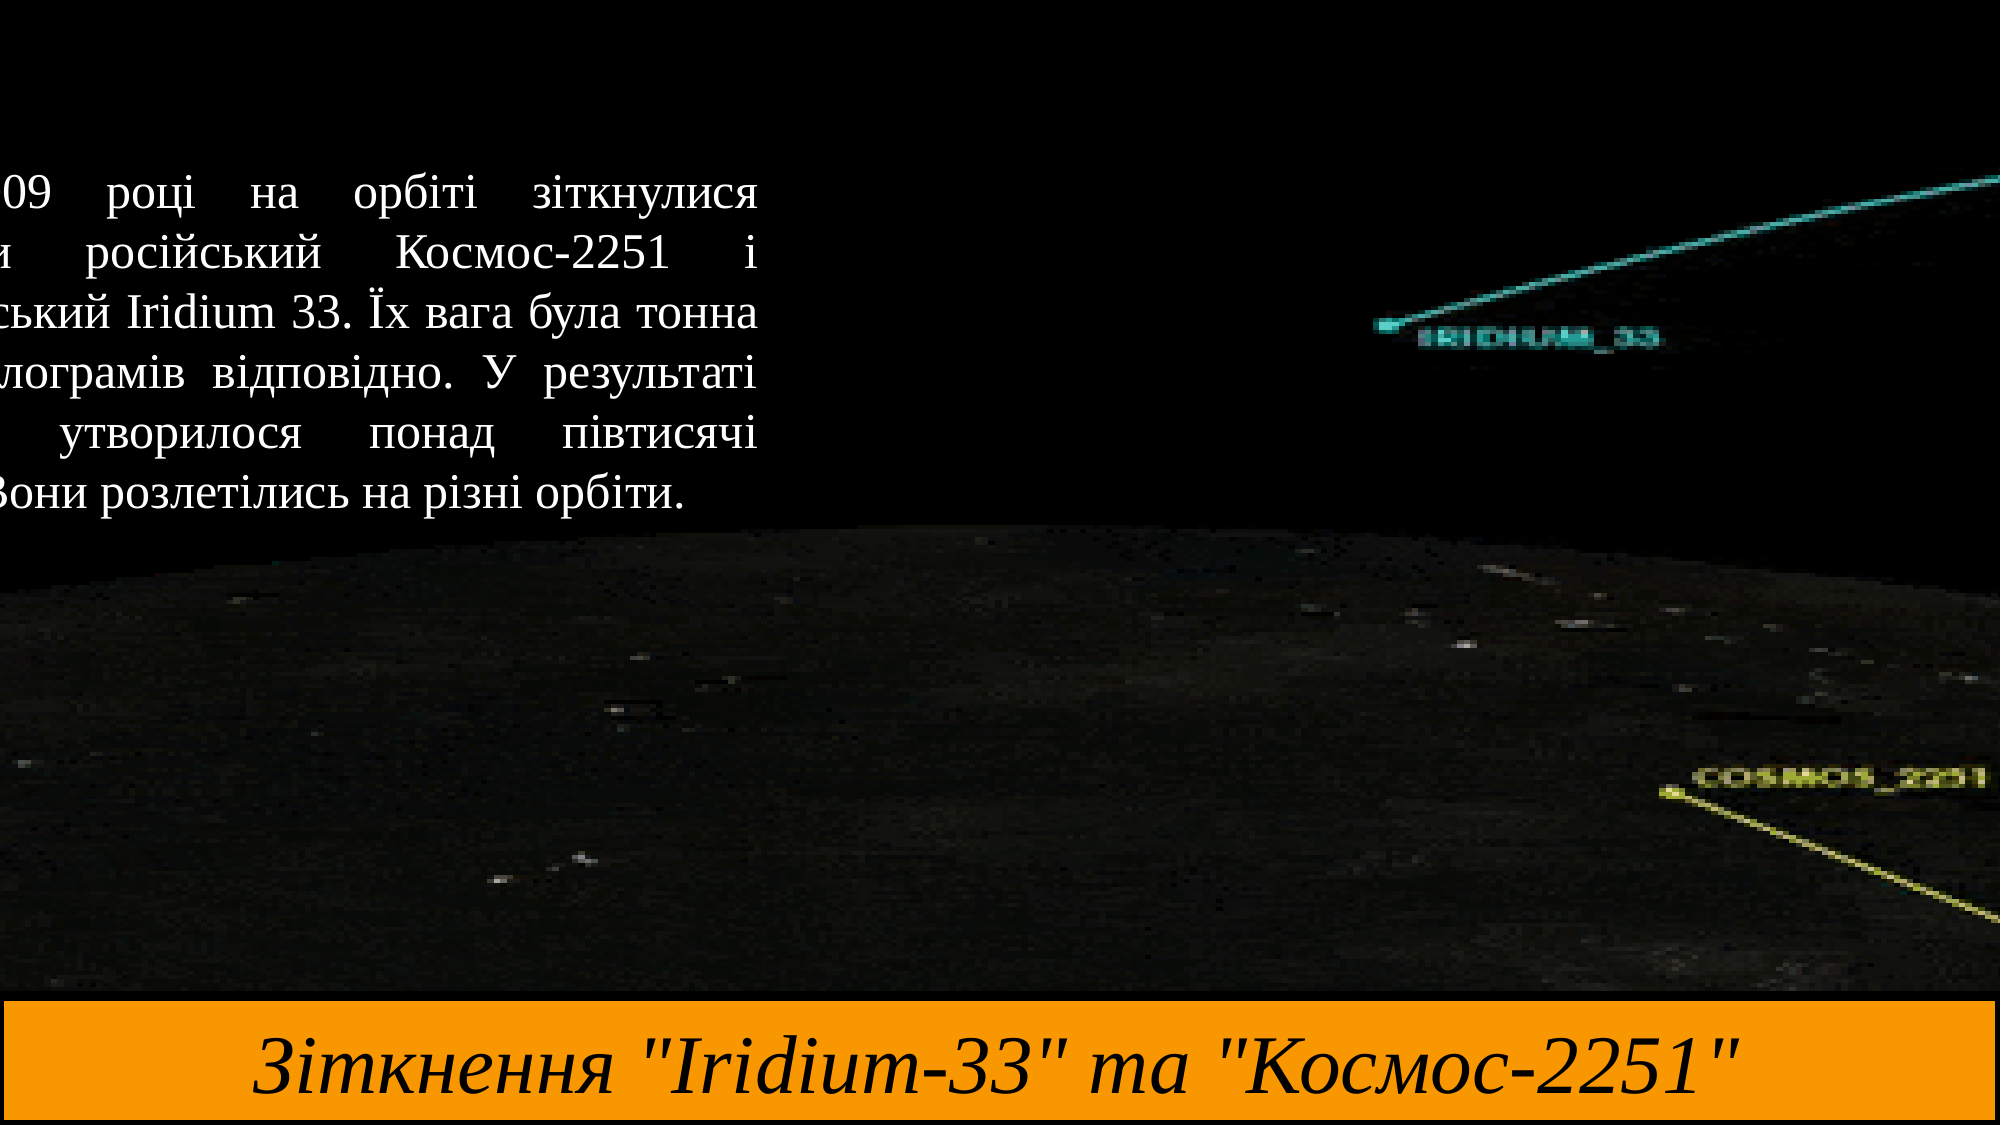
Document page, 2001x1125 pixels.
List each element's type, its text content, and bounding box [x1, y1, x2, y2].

text_box [0, 1118, 2000, 1125]
picture [0, 0, 2000, 995]
text_box [0, 995, 2000, 1002]
text_box Зіткнення "Iridium-33" та "Космос-2251" [0, 1002, 2000, 1118]
